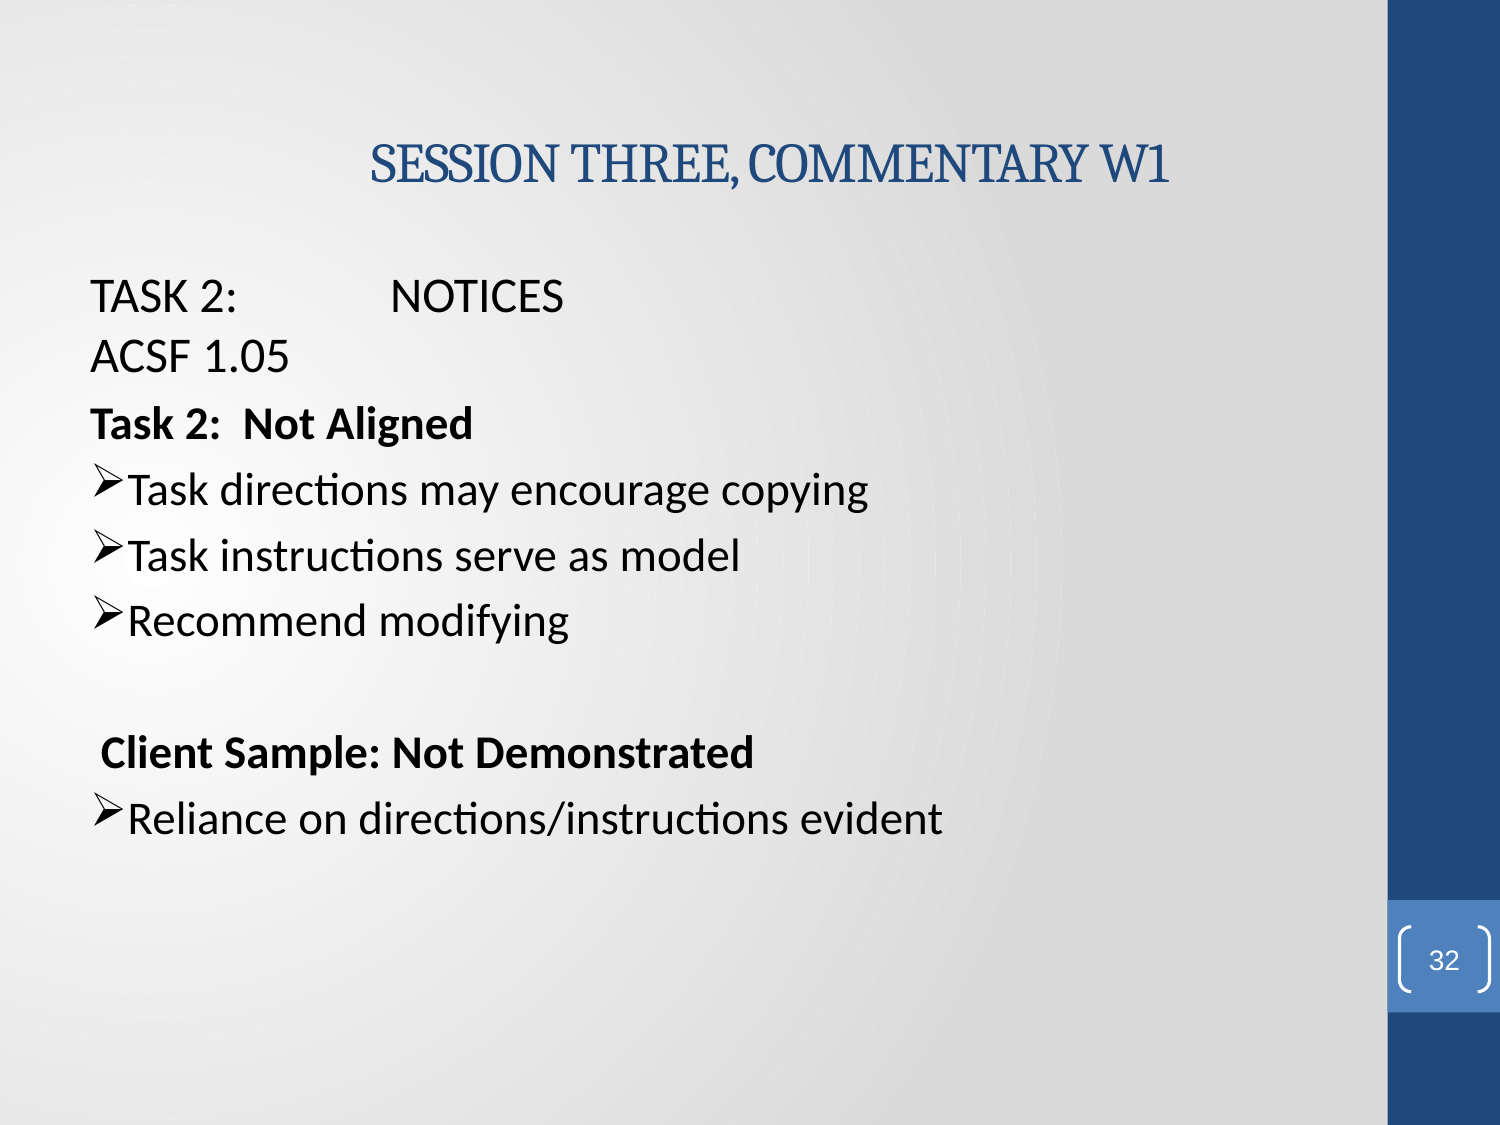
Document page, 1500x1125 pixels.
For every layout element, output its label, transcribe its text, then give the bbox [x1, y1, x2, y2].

list TASK 2: NOTICES ACSF 1.05 Task 2: Not Aligned Task directions may encourage copying Task instructions serve as model Recommend modifying Client Sample: Not Demonstrated Reliance on directions/instructions evident [75, 255, 1363, 970]
slide_number 32 [1397, 925, 1492, 994]
title SESSION THREE, COMMENTARY W1 [94, 113, 1445, 207]
